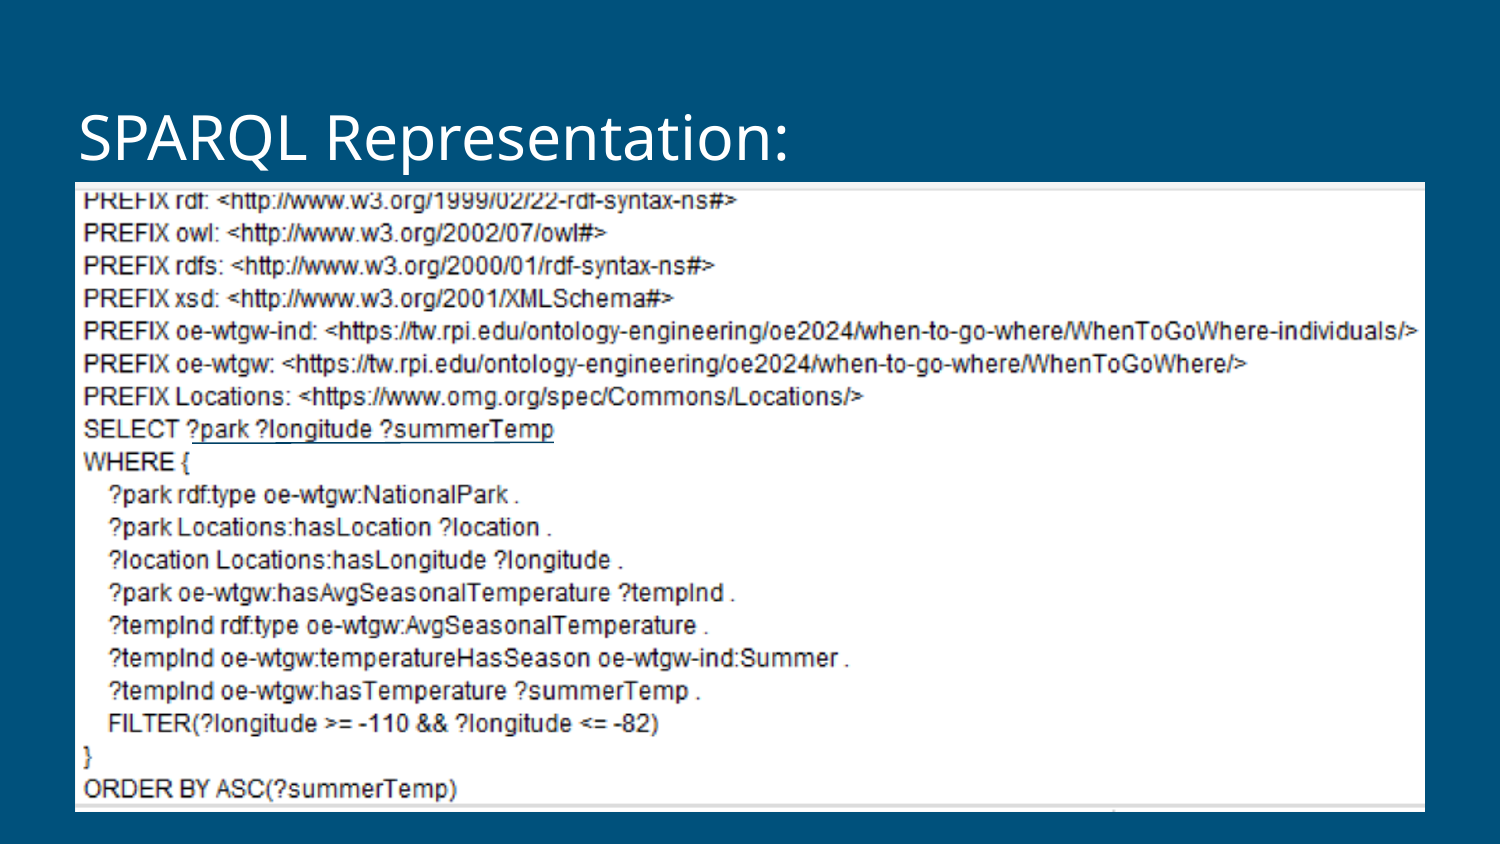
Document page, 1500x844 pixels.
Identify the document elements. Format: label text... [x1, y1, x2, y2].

title SPARQL Representation: [63, 75, 1437, 188]
picture [76, 183, 1424, 811]
